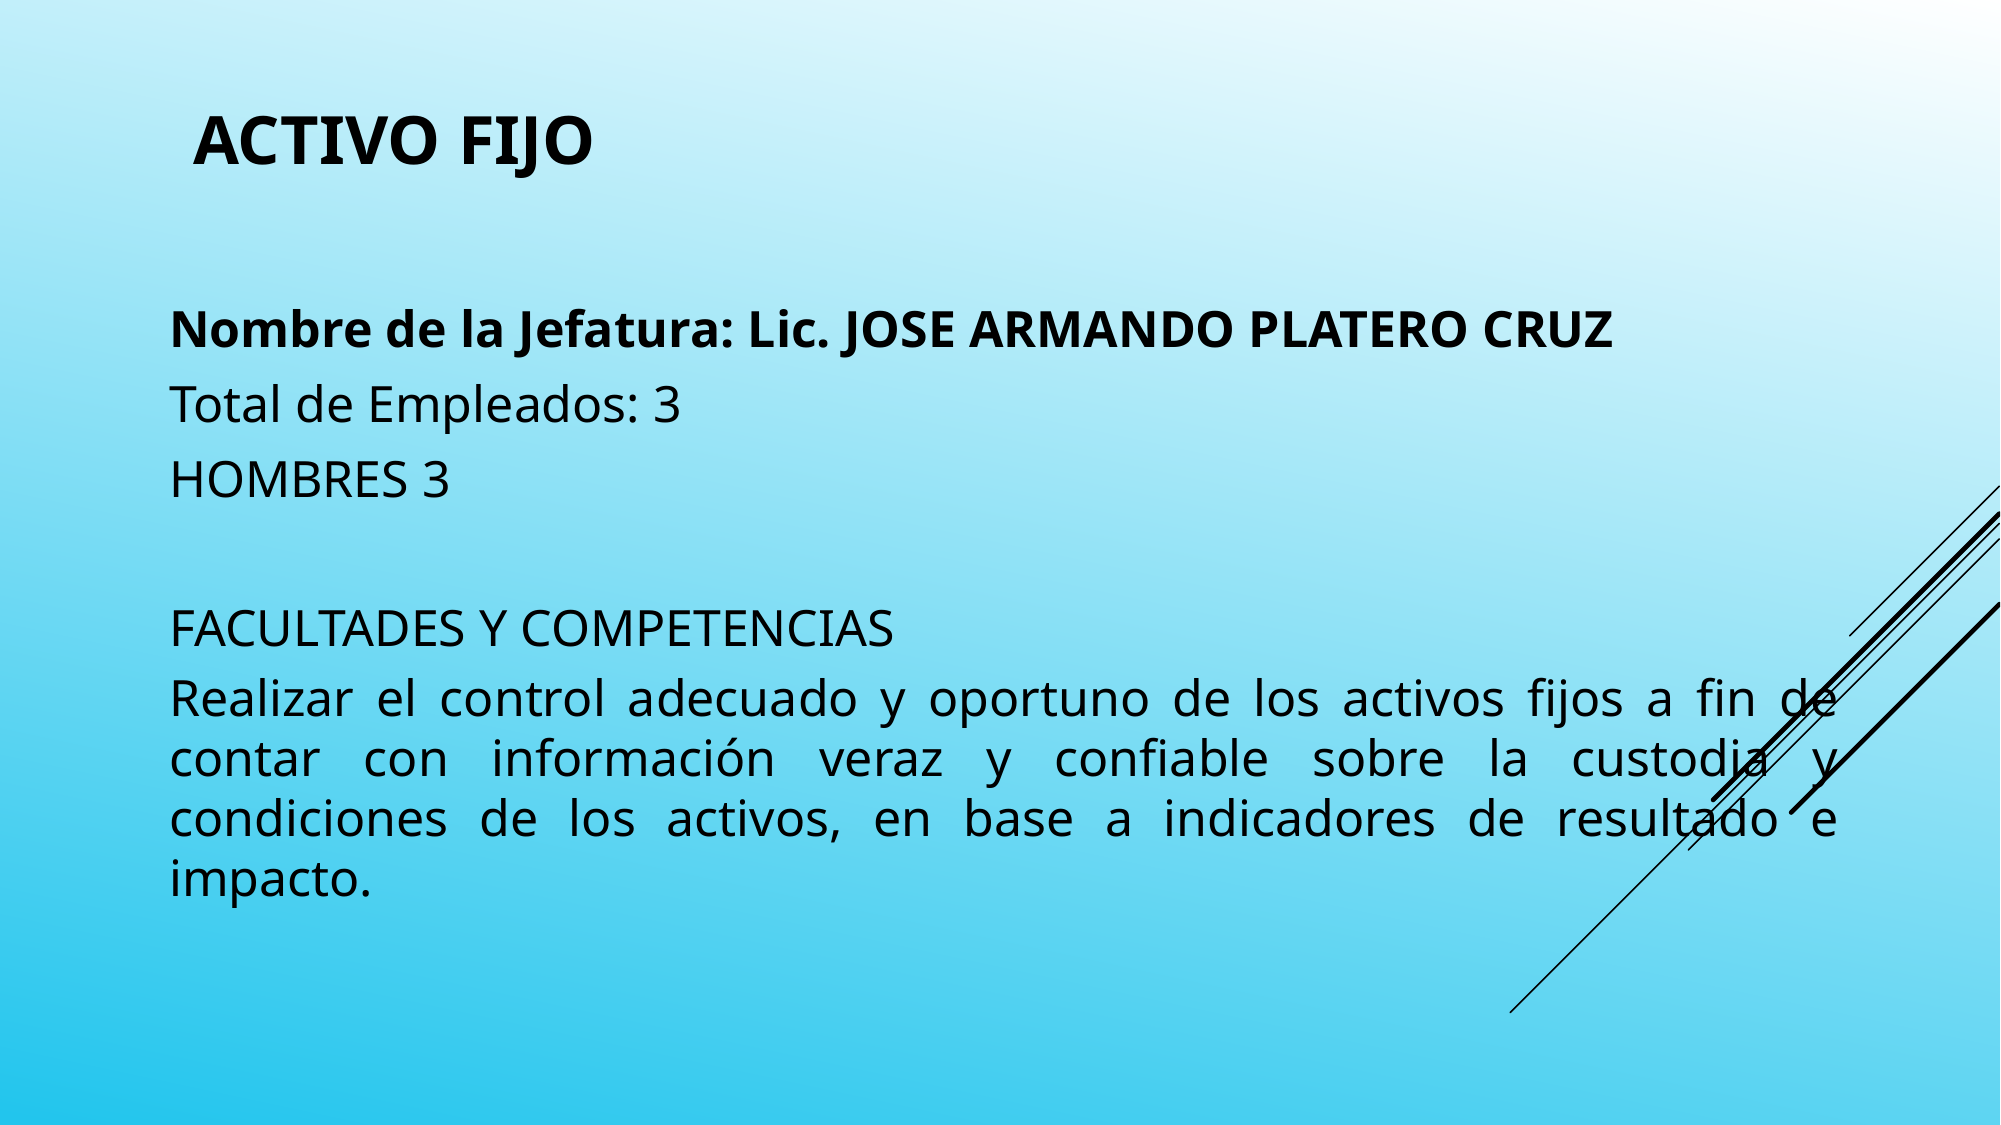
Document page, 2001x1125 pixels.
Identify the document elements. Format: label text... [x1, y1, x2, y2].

title ACTIVO FIJO [178, 53, 1879, 223]
list Nombre de la Jefatura: Lic. Jose armando platero cruz Total de Empleados: 3 HOMBRES 3 FACULTADES Y COMPETENCIAS Realizar el control adecuado y oportuno de los activos fijos a fin de contar con información veraz y confiable sobre la custodia y condiciones de los activos, en base a indicadores de resultado e impacto. [154, 244, 1855, 956]
